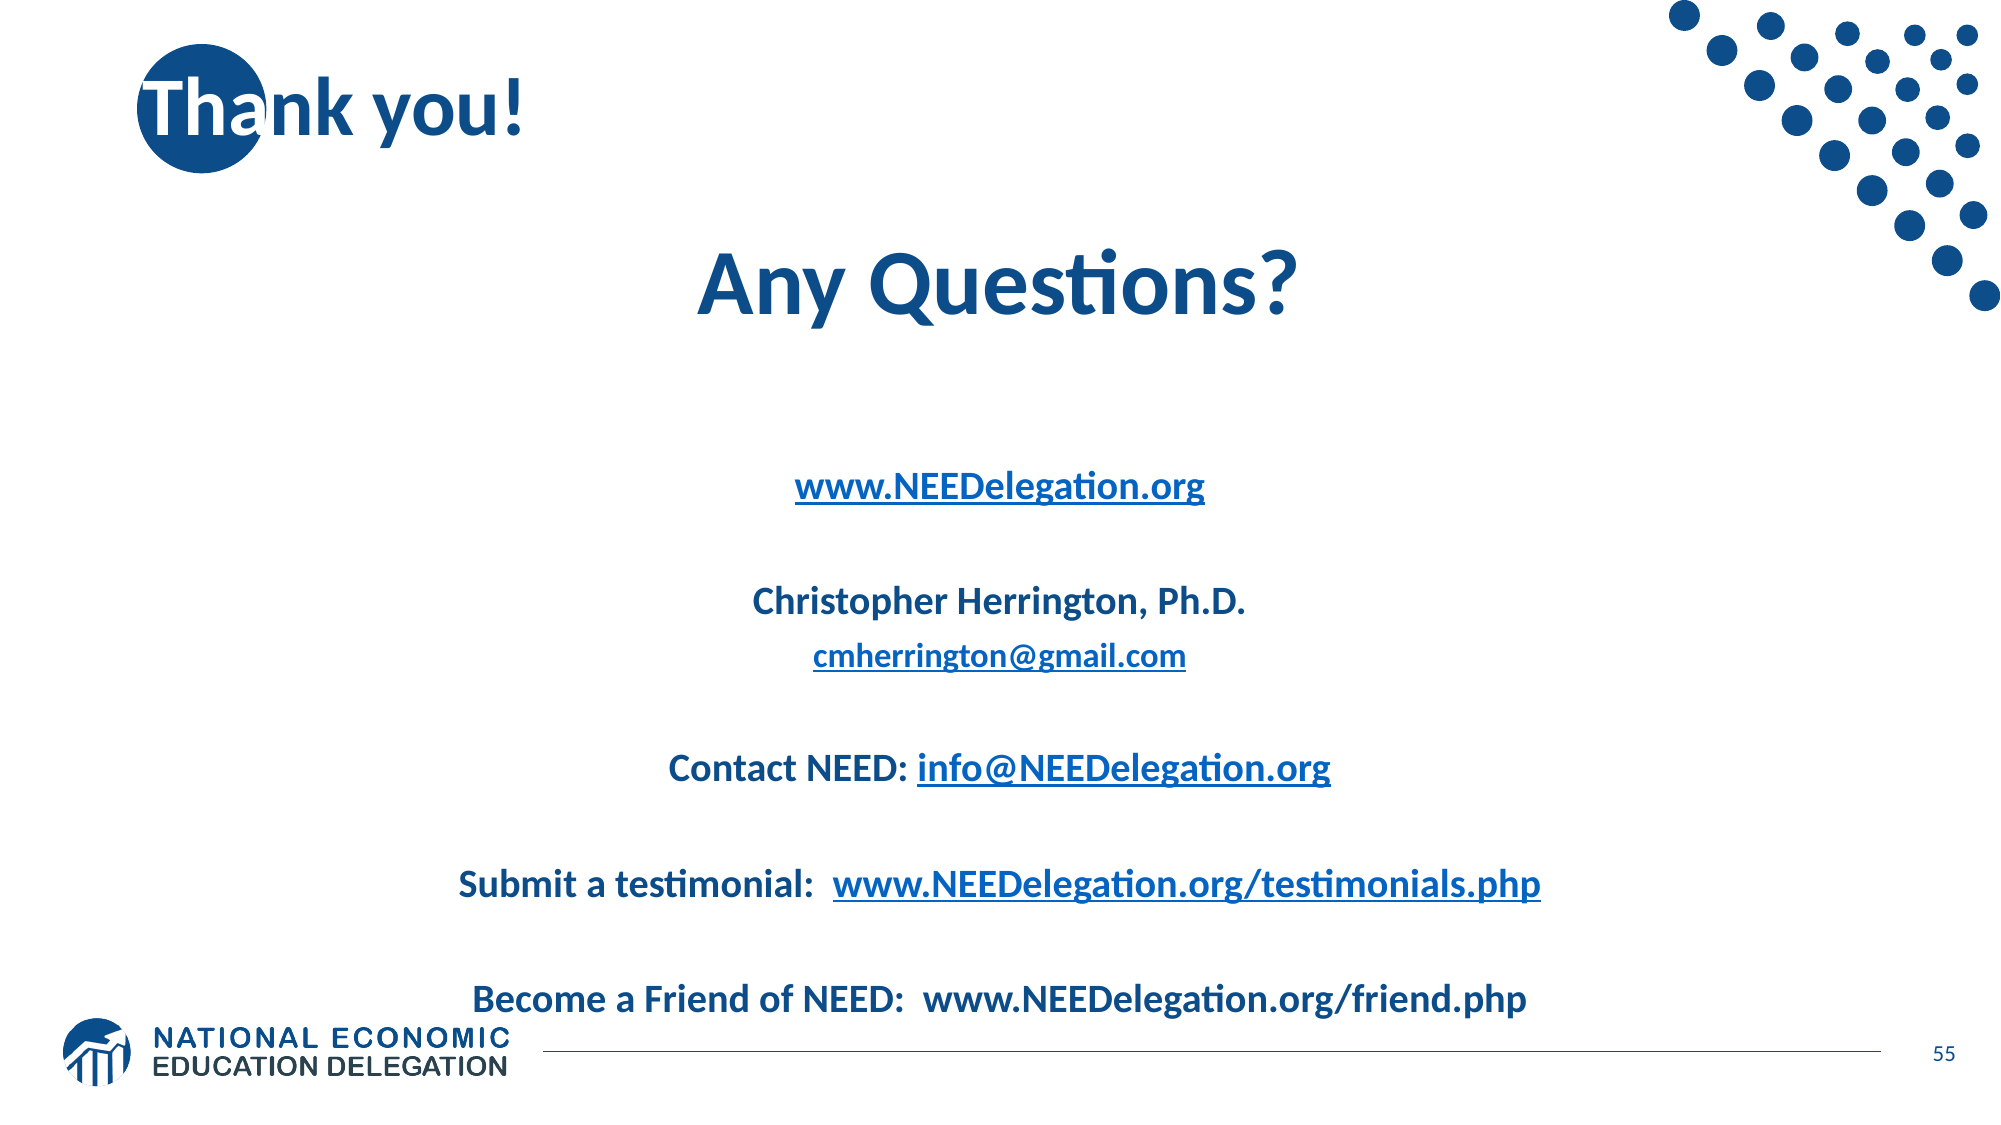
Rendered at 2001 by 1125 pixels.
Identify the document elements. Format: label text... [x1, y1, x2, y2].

title Thank you! [108, 0, 1834, 218]
slide_number 55 [1521, 1022, 1972, 1082]
picture [55, 1013, 520, 1091]
list Any Questions? www.NEEDelegation.org Christopher Herrington, Ph.D. cmherrington@gmail.com Contact NEED: info@NEEDelegation.org Submit a testimonial: www.NEEDelegation.org/testimonials.php Become a Friend of NEED: www.NEEDelegation.org/friend.php [137, 108, 1863, 1032]
